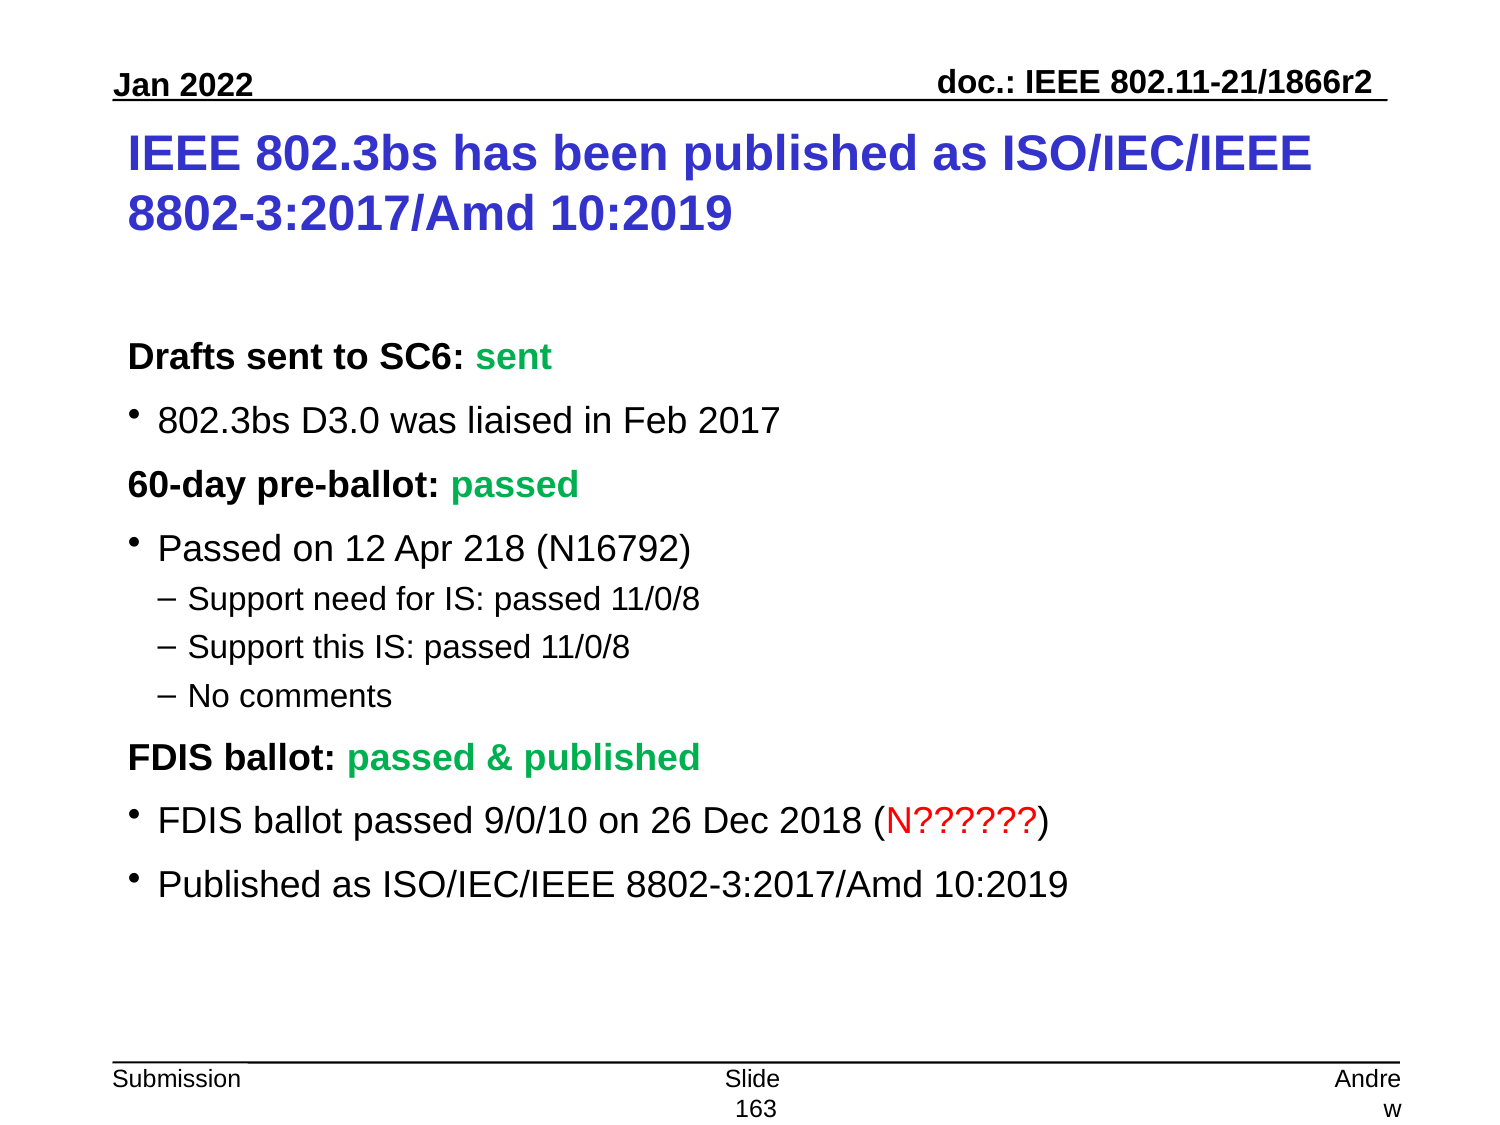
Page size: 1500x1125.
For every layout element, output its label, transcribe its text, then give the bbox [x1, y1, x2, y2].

footer Andrew Myles, Cisco [1320, 1061, 1402, 1093]
title IEEE 802.3bs has been published as ISO/IEC/IEEE 8802-3:2017/Amd 10:2019 [112, 112, 1388, 288]
slide_number Slide 163 [709, 1061, 803, 1093]
list Drafts sent to SC6: sent 802.3bs D3.0 was liaised in Feb 2017 60-day pre-ballot: passed Passed on 12 Apr 218 (N16792) Support need for IS: passed 11/0/8 Support this IS: passed 11/0/8 No comments FDIS ballot: passed & published FDIS ballot passed 9/0/10 on 26 Dec 2018 (N??????) Published as ISO/IEC/IEEE 8802-3:2017/Amd 10:2019 [112, 324, 1388, 1000]
